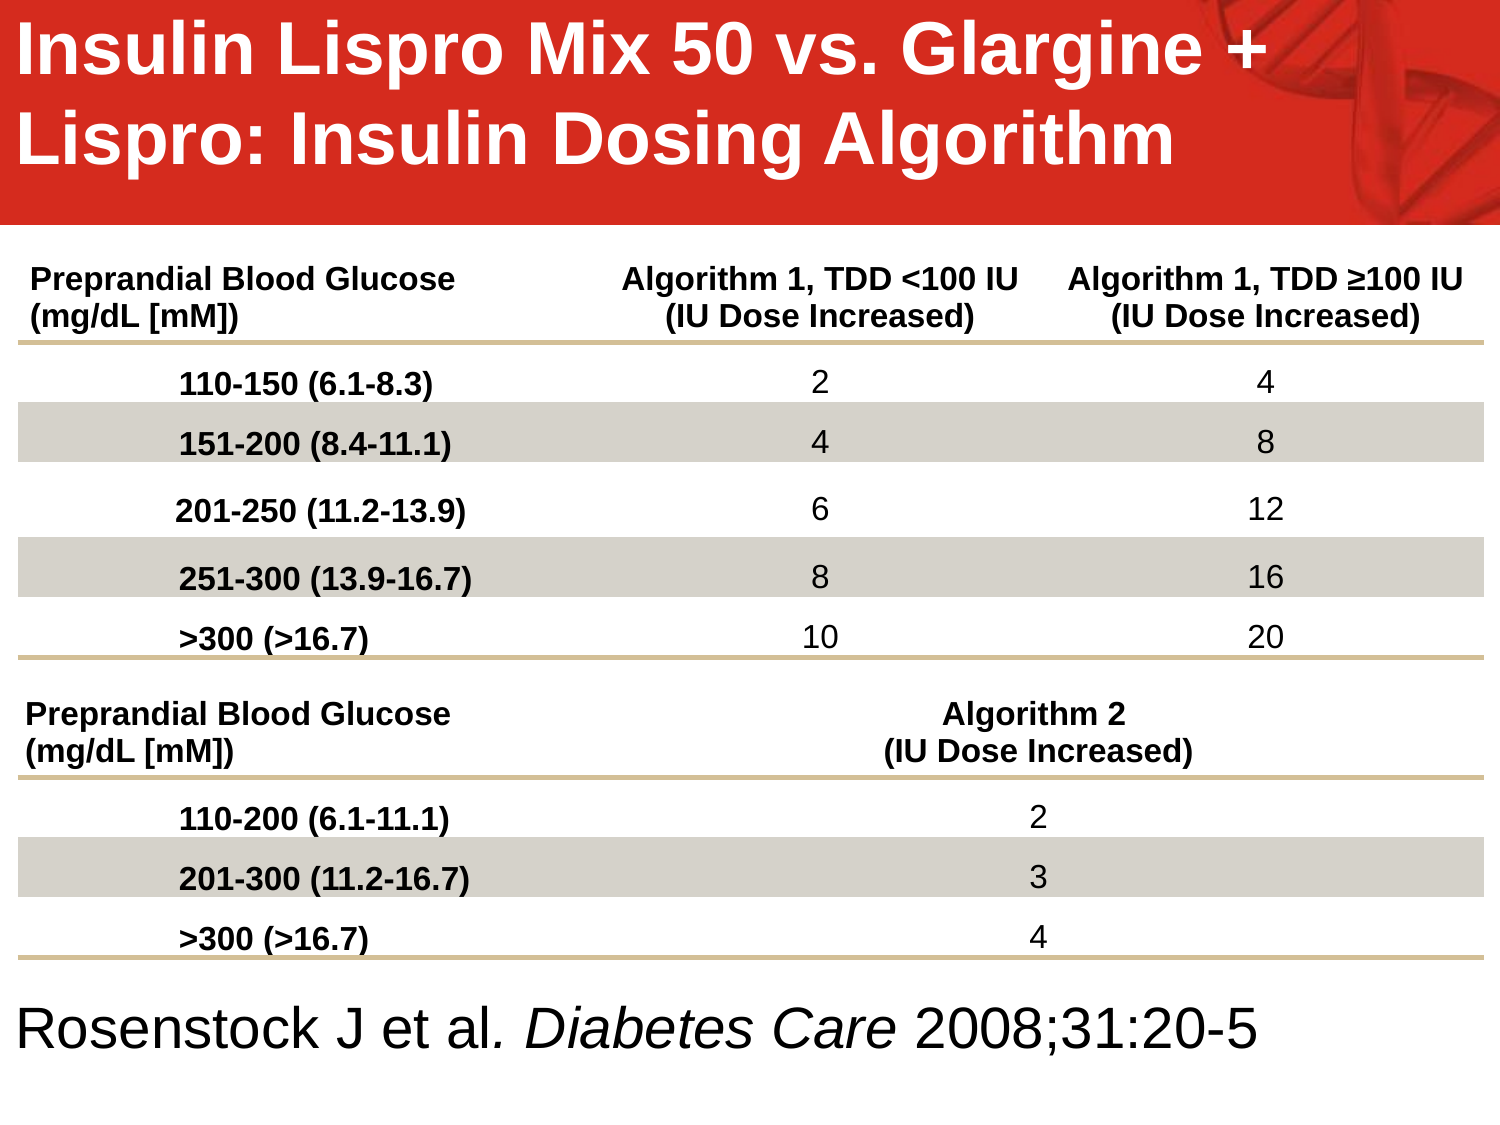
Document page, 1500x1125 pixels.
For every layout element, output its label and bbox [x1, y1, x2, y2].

table_header [18, 222, 1484, 340]
table_cell [18, 660, 1484, 775]
table_cell [18, 345, 1484, 655]
picture [0, 0, 1500, 225]
table_cell [18, 780, 1484, 955]
list [0, 982, 1343, 1034]
title [0, 0, 1350, 184]
